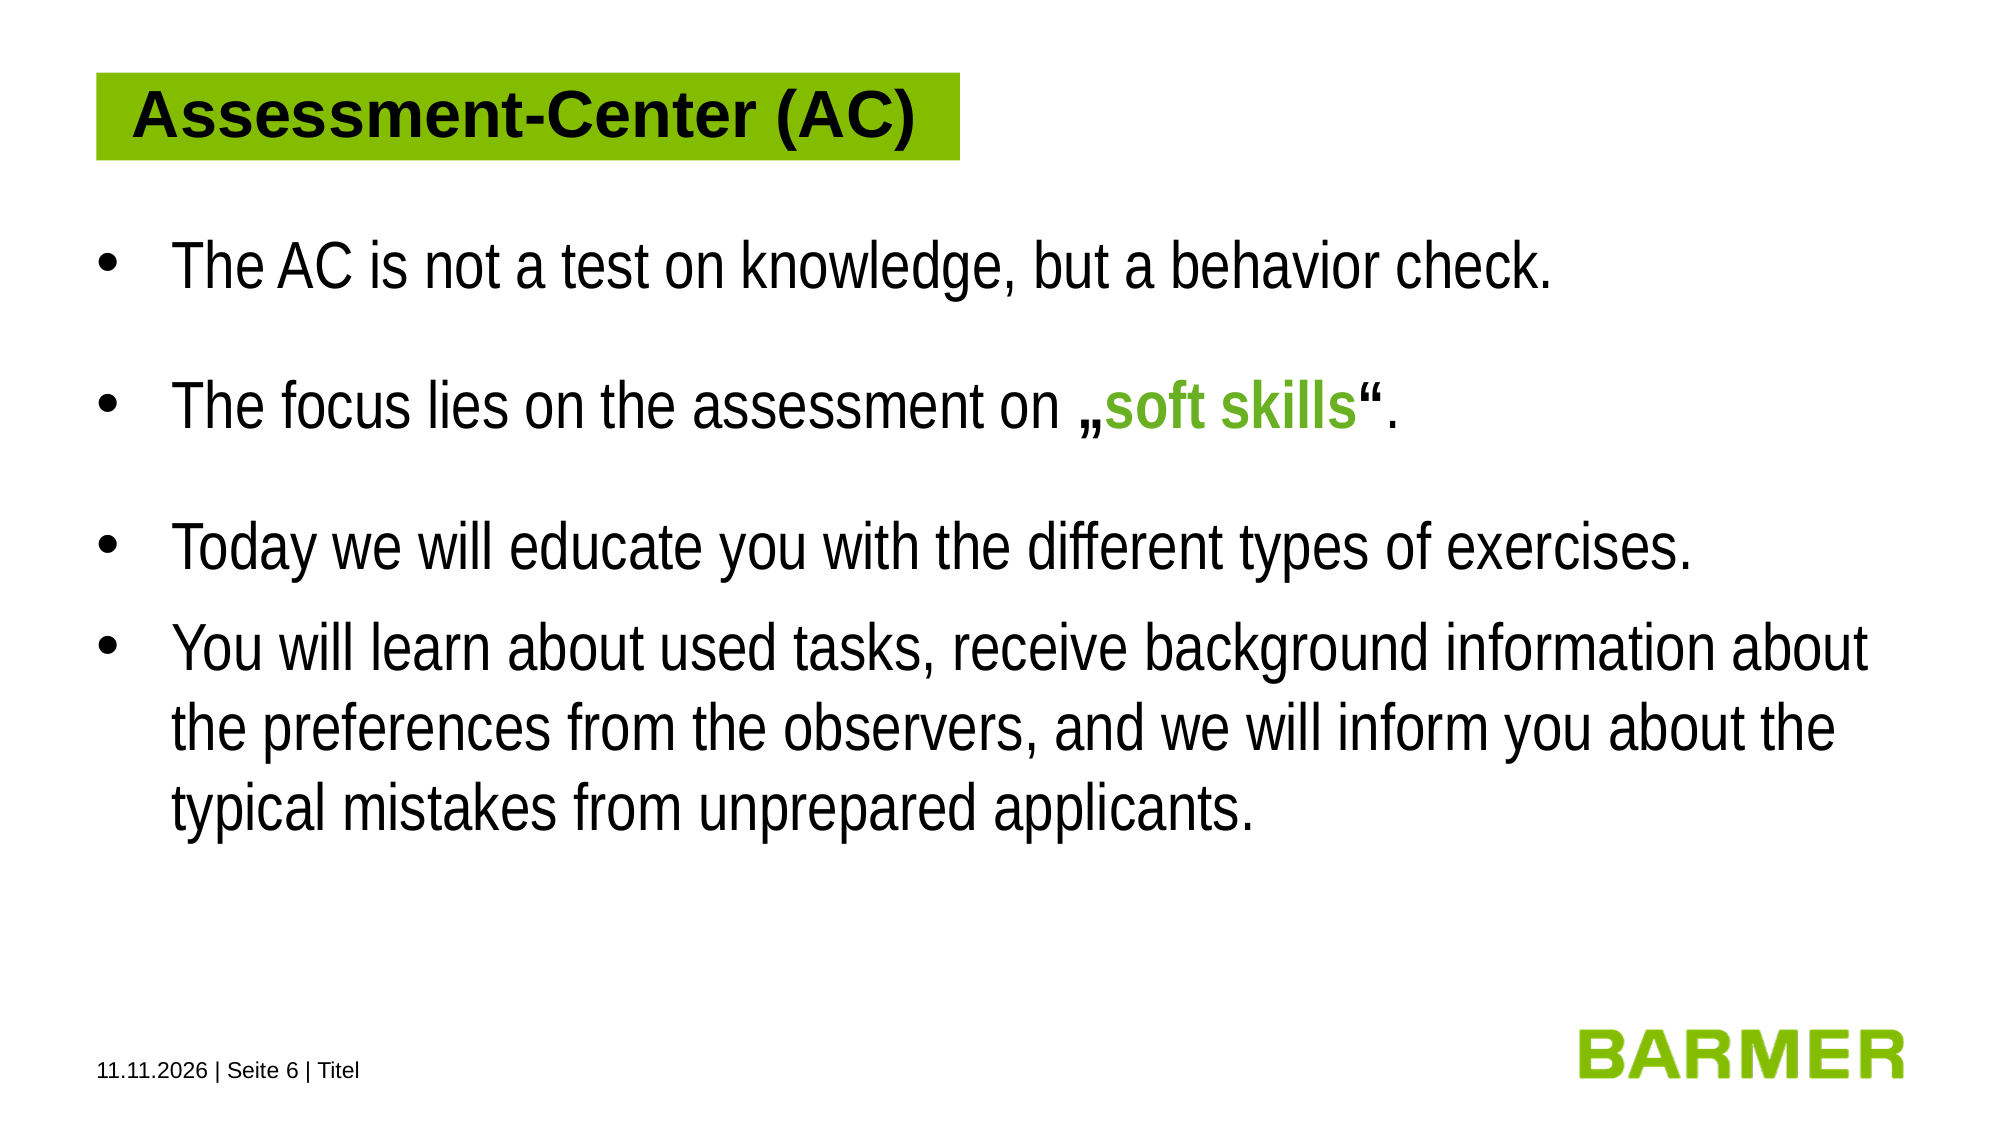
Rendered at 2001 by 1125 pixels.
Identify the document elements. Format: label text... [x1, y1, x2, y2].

list The AC is not a test on knowledge, but a behavior check. The focus lies on the assessment on „soft skills“. Today we will educate you with the different types of exercises. You will learn about used tasks, receive background information about the preferences from the observers, and we will inform you about the typical mistakes from unprepared applicants. [96, 214, 1904, 988]
picture [1563, 1013, 1920, 1095]
title Assessment-Center (AC) [96, 72, 960, 161]
